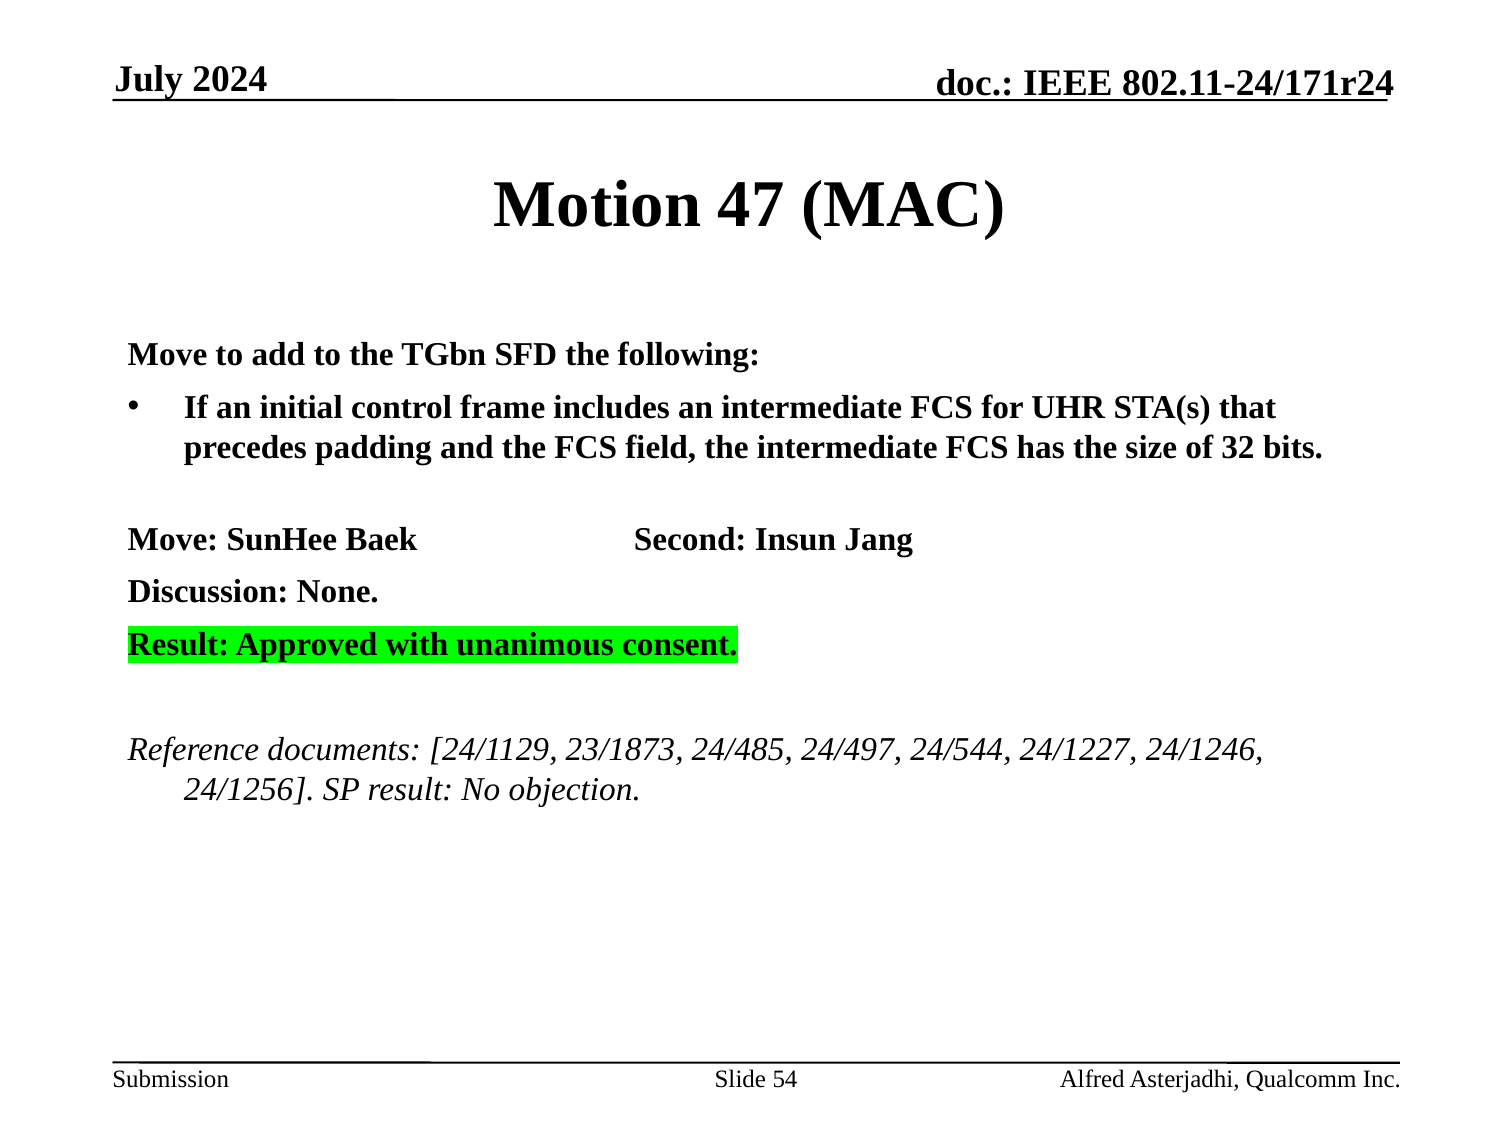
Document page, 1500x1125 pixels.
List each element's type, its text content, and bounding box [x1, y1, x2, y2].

slide_number Slide 54 [712, 1061, 800, 1123]
title Motion 47 (MAC) [112, 112, 1388, 288]
list Move to add to the TGbn SFD the following: If an initial control frame includes an intermediate FCS for UHR STA(s) that precedes padding and the FCS field, the intermediate FCS has the size of 32 bits. Move: SunHee Baek Second: Insun Jang Discussion: None. Result: Approved with unanimous consent. Reference documents: [24/1129, 23/1873, 24/485, 24/497, 24/544, 24/1227, 24/1246, 24/1256]. SP result: No objection. [112, 324, 1388, 1000]
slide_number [114, 54, 423, 100]
footer Alfred Asterjadhi, Qualcomm Inc. [878, 1061, 1402, 1093]
